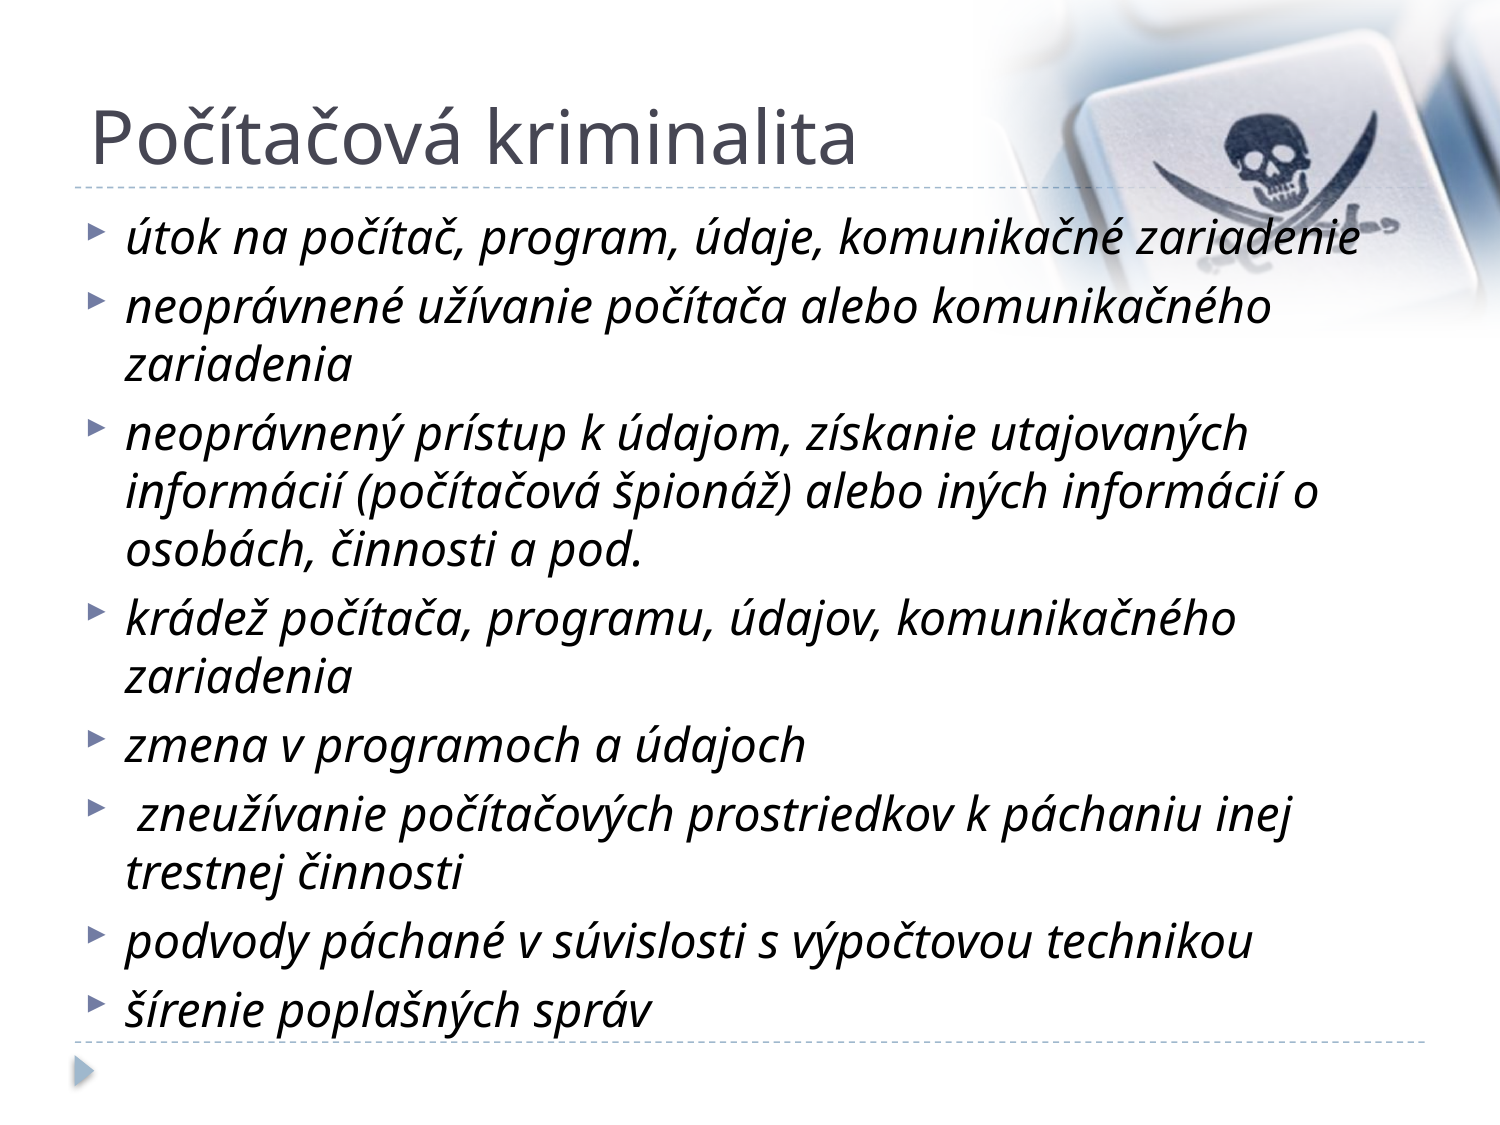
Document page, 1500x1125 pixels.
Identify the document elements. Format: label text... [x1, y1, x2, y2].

list útok na počítač, program, údaje, komunikačné zariadenie neoprávnené užívanie počítača alebo komunikačného zariadenia neoprávnený prístup k údajom, získanie utajovaných informácií (počítačová špionáž) alebo iných informácií o osobách, činnosti a pod. krádež počítača, programu, údajov, komunikačného zariadenia zmena v programoch a údajoch zneužívanie počítačových prostriedkov k páchaniu inej trestnej činnosti podvody páchané v súvislosti s výpočtovou technikou šírenie poplašných správ [70, 199, 1421, 1054]
title Počítačová kriminalita [75, 24, 966, 188]
picture [972, 0, 1500, 339]
